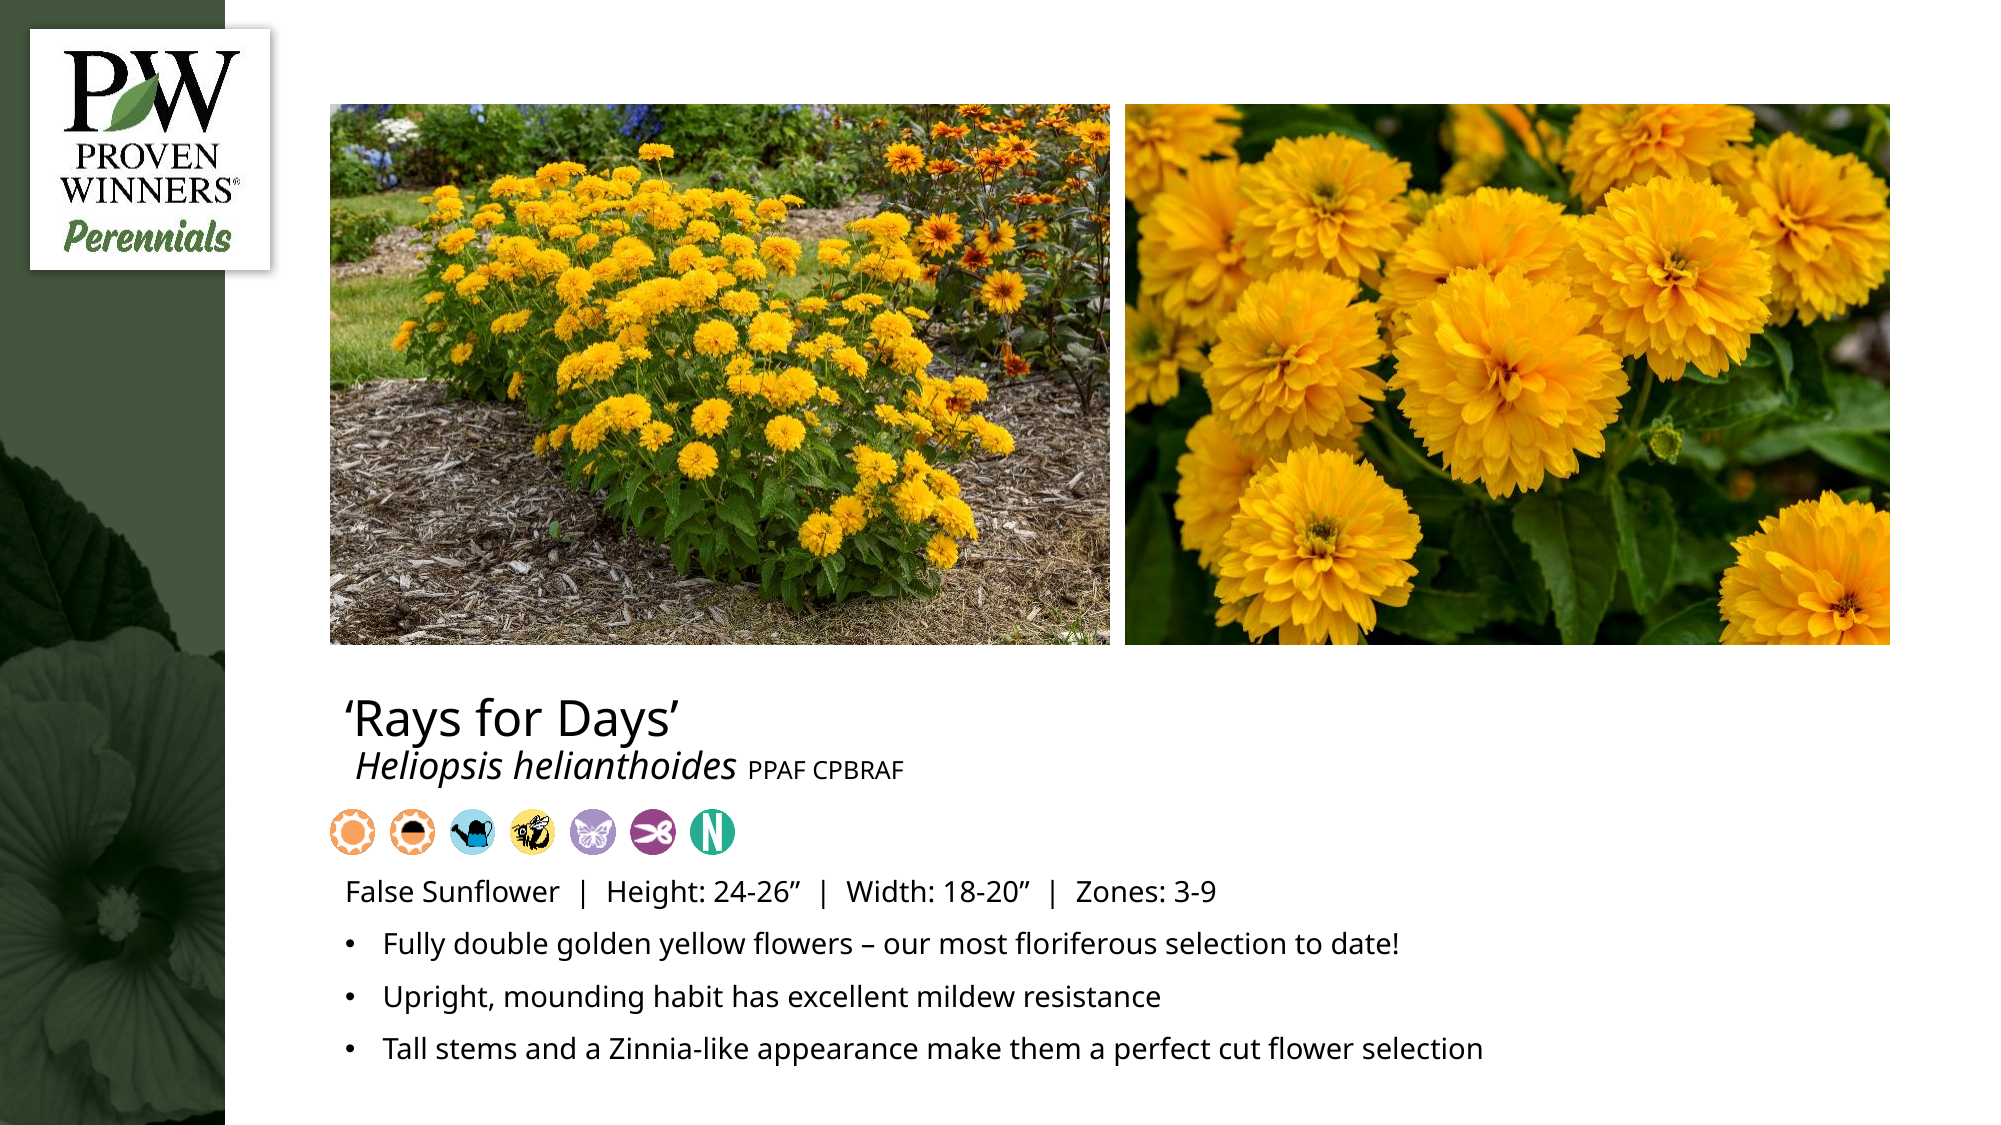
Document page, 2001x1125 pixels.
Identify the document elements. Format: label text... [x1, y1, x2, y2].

picture [389, 809, 435, 856]
picture [0, 0, 271, 1125]
picture [329, 104, 1111, 646]
title ‘Rays for Days’ Heliopsis helianthoides PPAF CPBRAF [330, 660, 1890, 795]
picture [1124, 104, 1891, 646]
picture [689, 809, 736, 856]
list False Sunflower | Height: 24-26” | Width: 18-20” | Zones: 3-9 Fully double golden yellow flowers – our most floriferous selection to date! Upright, mounding habit​ has excellent mildew resistance Tall stems and a Zinnia-like appearance make them a perfect cut flower selection [330, 870, 1890, 1080]
picture [329, 809, 375, 856]
picture [509, 809, 556, 856]
picture [629, 809, 676, 856]
picture [449, 809, 496, 856]
picture [569, 809, 616, 856]
